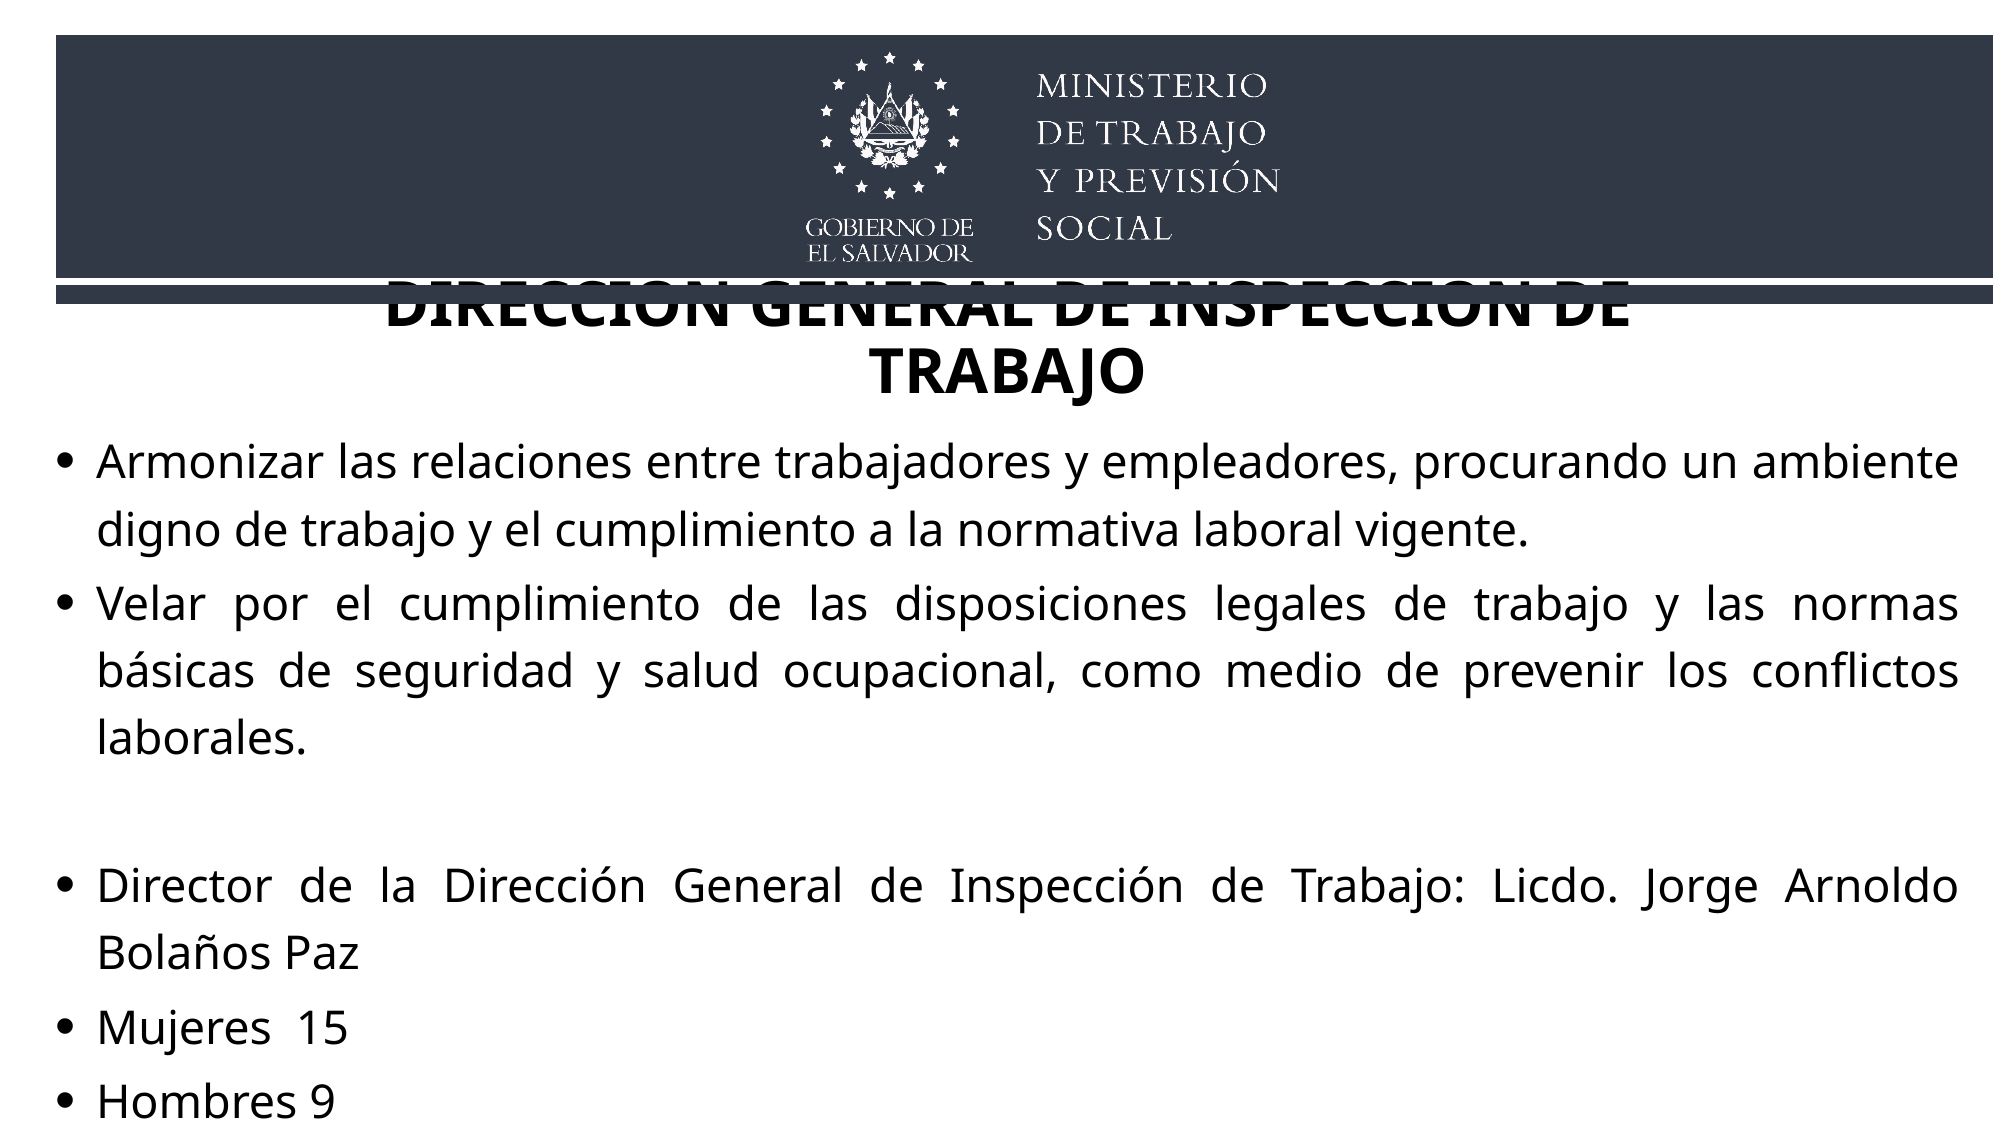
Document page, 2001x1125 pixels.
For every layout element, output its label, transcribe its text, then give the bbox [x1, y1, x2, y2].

title DIRECCIÓN GENERAL DE INSPECCIÓN DE TRABAJO [280, 304, 1736, 413]
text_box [56, 35, 1993, 304]
text_box Armonizar las relaciones entre trabajadores y empleadores, procurando un ambiente digno de trabajo y el cumplimiento a la normativa laboral vigente. Velar por el cumplimiento de las disposiciones legales de trabajo y las normas básicas de seguridad y salud ocupacional, como medio de prevenir los conflictos laborales. Director de la Dirección General de Inspección de Trabajo: Licdo. Jorge Arnoldo Bolaños Paz Mujeres 15 Hombres 9 [40, 413, 1976, 1125]
